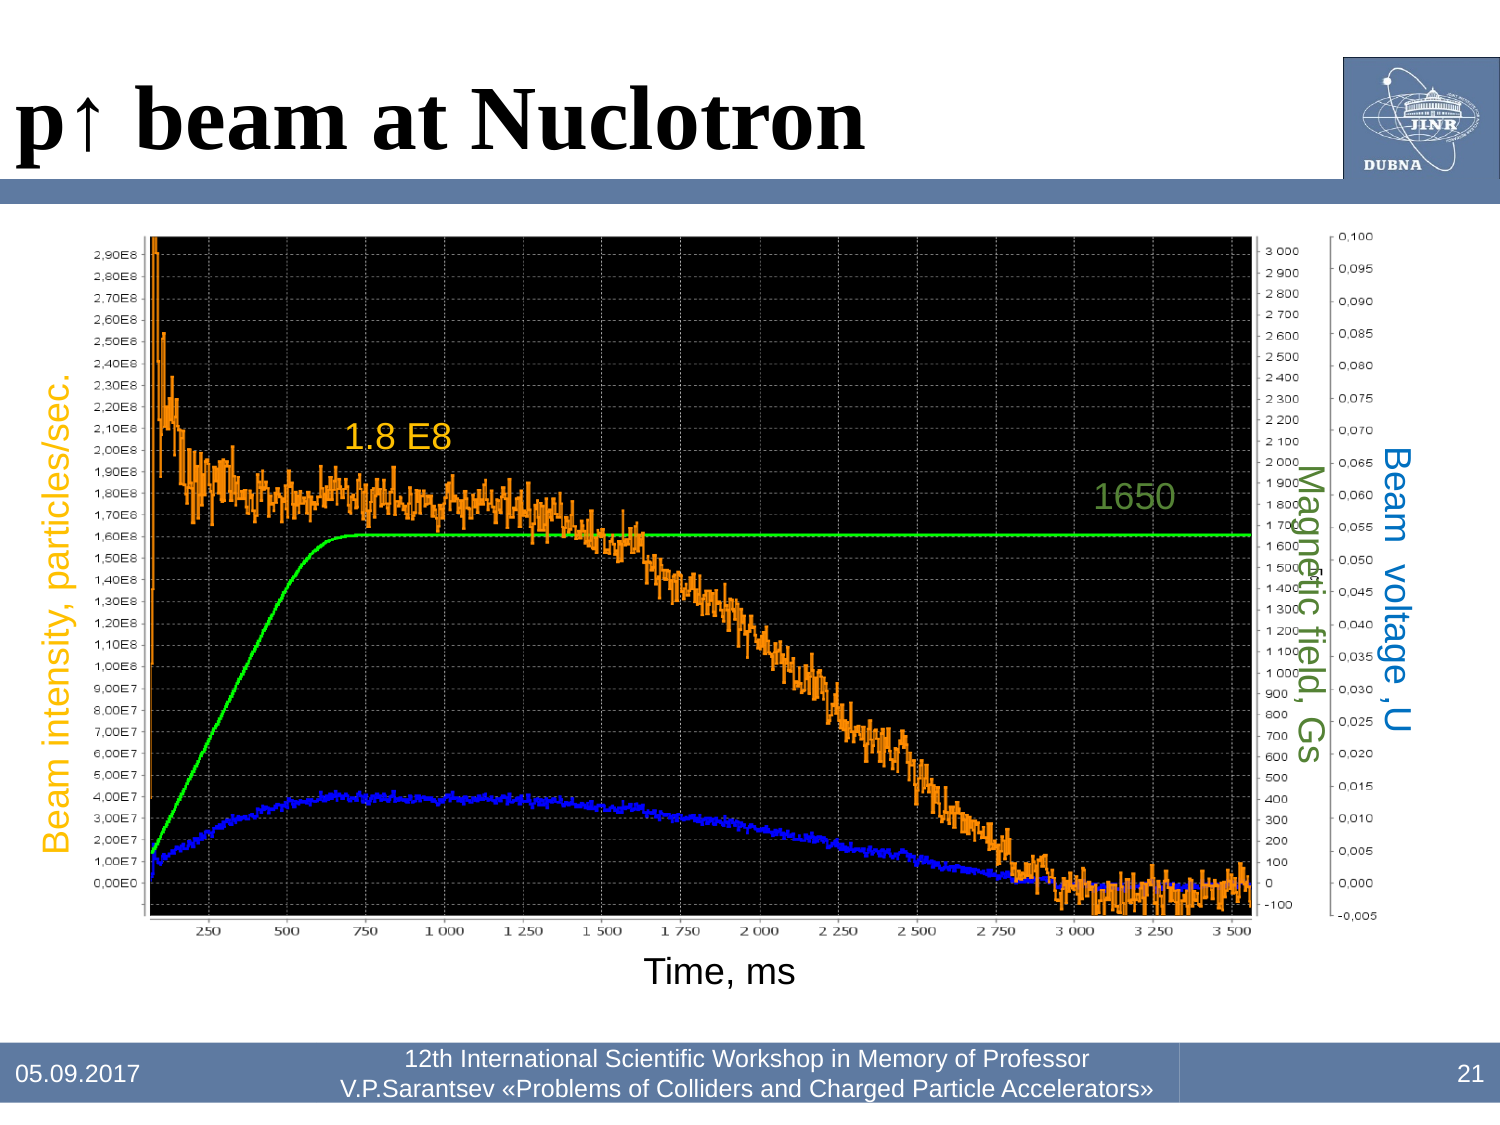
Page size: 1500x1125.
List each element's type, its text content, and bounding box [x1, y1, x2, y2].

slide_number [0, 1042, 316, 1103]
picture [87, 227, 1385, 940]
slide_number 21 [1179, 1042, 1500, 1103]
text_box Beam voltage ,U [1385, 285, 1431, 894]
text_box Beam intensity, particles/sec. [23, 310, 84, 919]
text_box Time, ms [135, 940, 1304, 1000]
picture [0, 57, 1500, 204]
footer 12th International Scientific Workshop in Memory of Professor V.P.Sarantsev «Problems of Colliders and Charged Particle Accelerators» [316, 1042, 1179, 1103]
title p↑ beam at Nuclotron [0, 59, 1344, 180]
